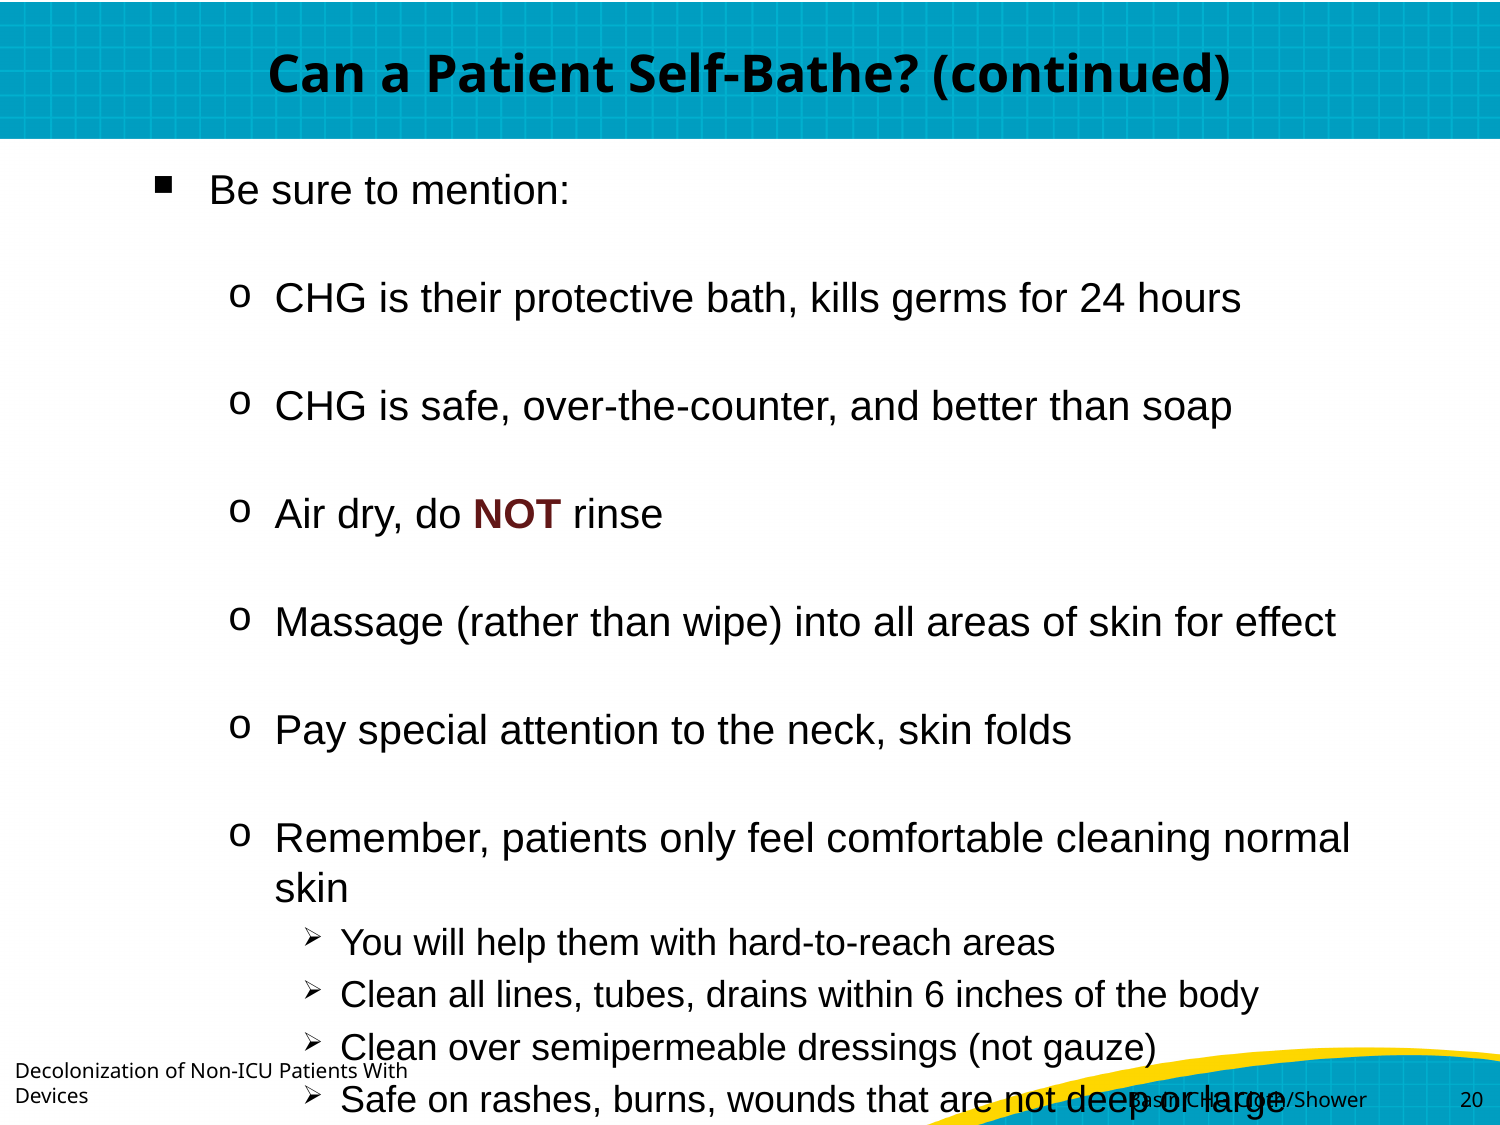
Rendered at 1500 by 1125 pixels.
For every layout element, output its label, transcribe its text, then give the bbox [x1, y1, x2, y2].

picture [0, 140, 1500, 1125]
title Can a Patient Self-Bathe? (continued) [0, 3, 1500, 140]
text_box Basin CHG Cloth/Shower 20 [1113, 1075, 1500, 1122]
list Be sure to mention: CHG is their protective bath, kills germs for 24 hours CHG is safe, over-the-counter, and better than soap Air dry, do NOT rinse Massage (rather than wipe) into all areas of skin for effect Pay special attention to the neck, skin folds Remember, patients only feel comfortable cleaning normal skin You will help them with hard-to-reach areas Clean all lines, tubes, drains within 6 inches of the body Clean over semipermeable dressings (not gauze) Safe on rashes, burns, wounds that are not deep or large [138, 155, 1388, 1125]
